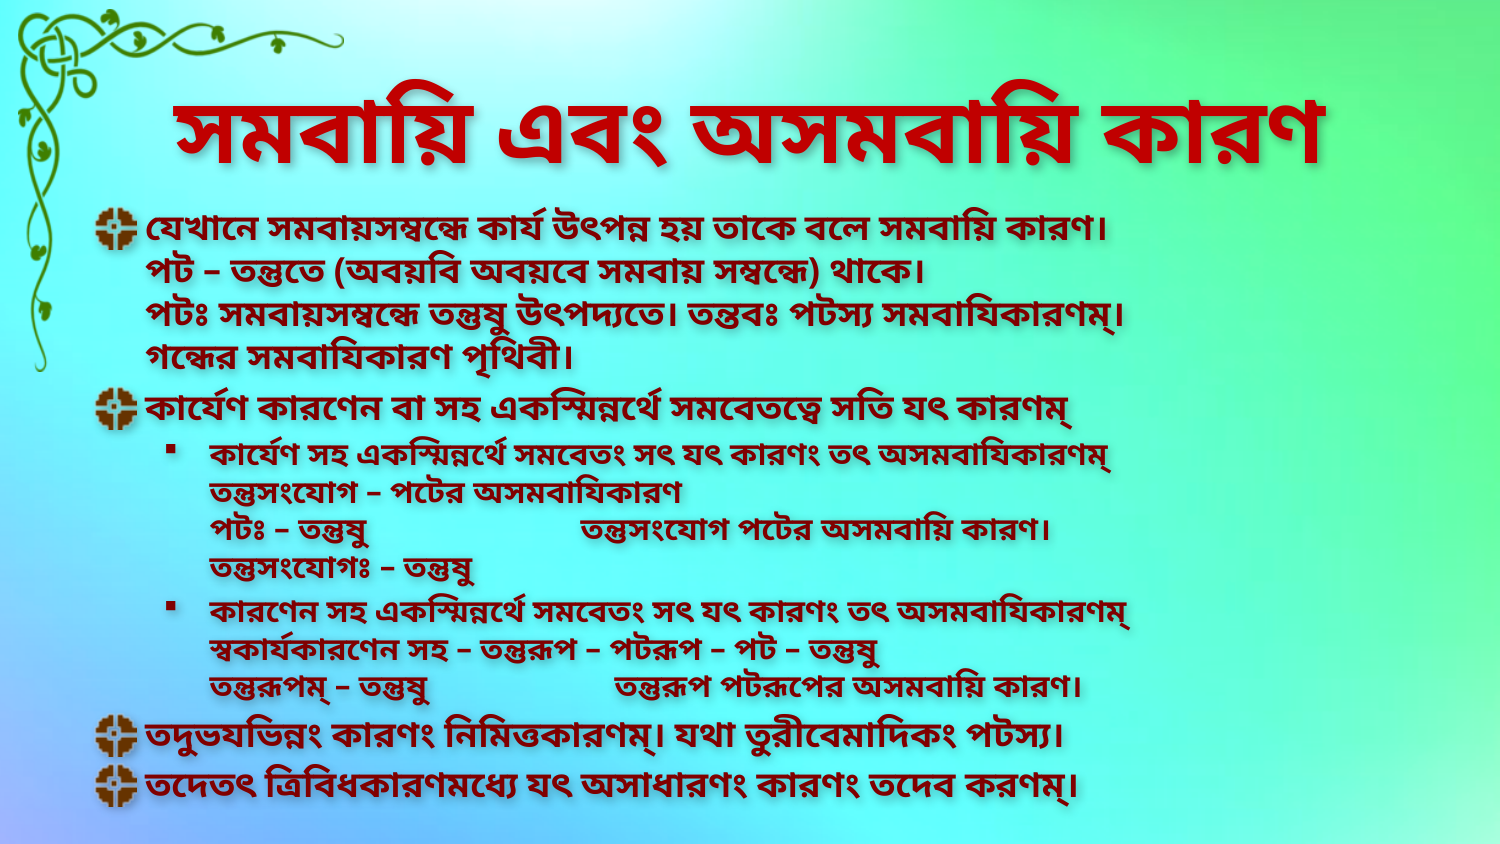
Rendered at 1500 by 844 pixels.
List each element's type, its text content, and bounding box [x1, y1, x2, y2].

picture [90, 202, 137, 250]
picture [18, 9, 344, 372]
picture [90, 759, 137, 807]
list যেখানে সমবায়সম্বন্ধে কার্য উৎপন্ন হয় তাকে বলে সমবায়ি কারণ। পট – তন্তুতে (অবয়বি অবয়বে সমবায় সম্বন্ধে) থাকে। পটঃ সমবায়সম্বন্ধে তন্তুষু উৎপদ্যতে। তন্তবঃ পটস্য সমবাযিকারণম্। গন্ধের সমবাযিকারণ পৃথিবী। কার্যেণ কারণেন বা সহ একস্মিন্নর্থে সমবেতত্বে সতি যৎ কারণম্ কার্যেণ সহ একস্মিন্নর্থে সমবেতং সৎ যৎ কারণং তৎ অসমবাযিকারণম্ তন্তুসংযোগ – পটের অসমবাযিকারণ পটঃ – তন্তুষু তন্তুসংযোগ পটের অসমবায়ি কারণ। তন্তুসংযোগঃ – তন্তুষু কারণেন সহ একস্মিন্নর্থে সমবেতং সৎ যৎ কারণং তৎ অসমবাযিকারণম্ স্বকার্যকারণেন সহ – তন্তুরূপ – পটরূপ – পট – তন্তুষু তন্তুরূপম্ – তন্তুষু তন্তুরূপ পটরূপের অসমবায়ি কারণ। তদুভযভিন্নং কারণং নিমিত্তকারণম্। যথা তুরীবেমাদিকং পটস্য। তদেতৎ ত্রিবিধকারণমধ্যে যৎ অসাধারণং কারণং তদেব করণম্। [75, 196, 1425, 822]
title সমবায়ি এবং অসমবায়ি কারণ [75, 56, 1425, 196]
picture [90, 382, 137, 430]
picture [90, 709, 137, 757]
